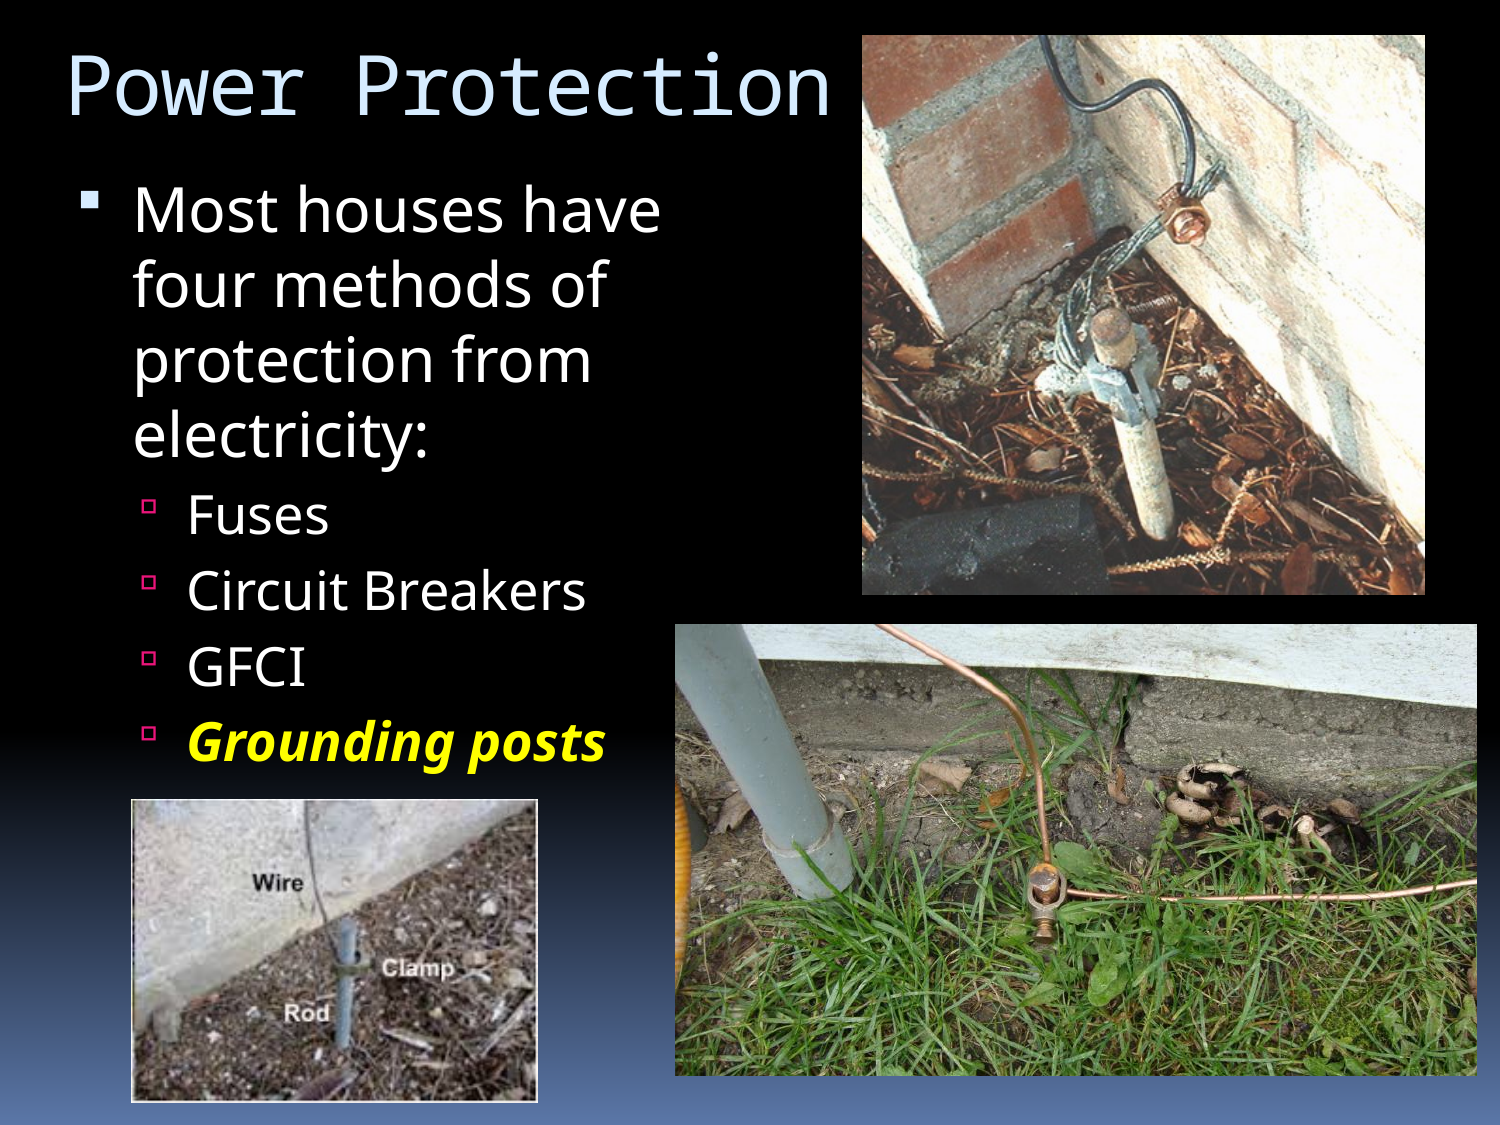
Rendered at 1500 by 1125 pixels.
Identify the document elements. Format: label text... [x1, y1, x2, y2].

picture [130, 799, 538, 1104]
list Most houses have four methods of protection from electricity: Fuses Circuit Breakers GFCI Grounding posts [50, 162, 713, 1043]
picture [674, 624, 1477, 1077]
picture [862, 34, 1426, 596]
title Power Protection [50, 24, 1425, 234]
